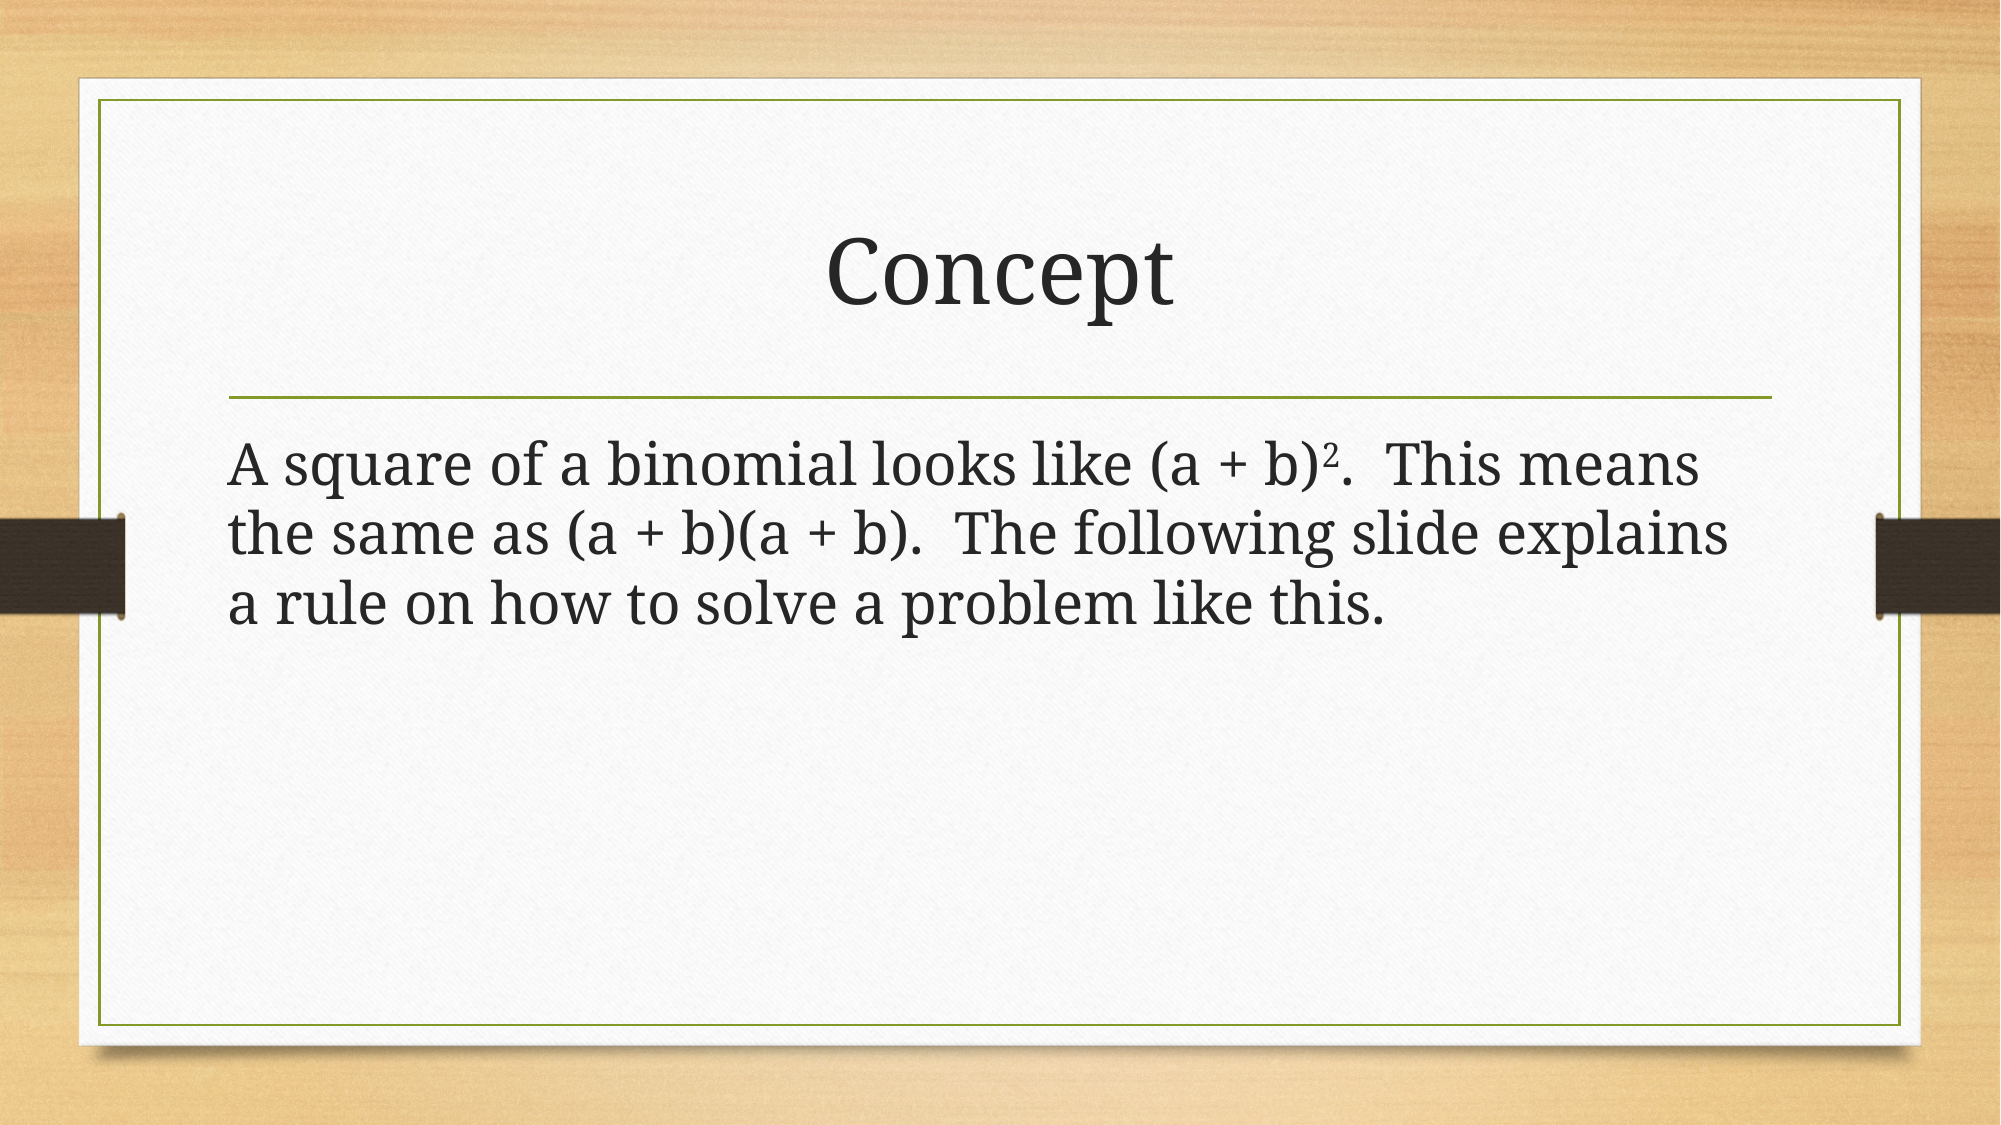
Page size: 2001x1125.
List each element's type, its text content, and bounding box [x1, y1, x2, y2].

title Concept [212, 161, 1788, 375]
picture [0, 0, 2001, 1125]
list A square of a binomial looks like (a + b)2. This means the same as (a + b)(a + b). The following slide explains a rule on how to solve a problem like this. [212, 419, 1788, 964]
